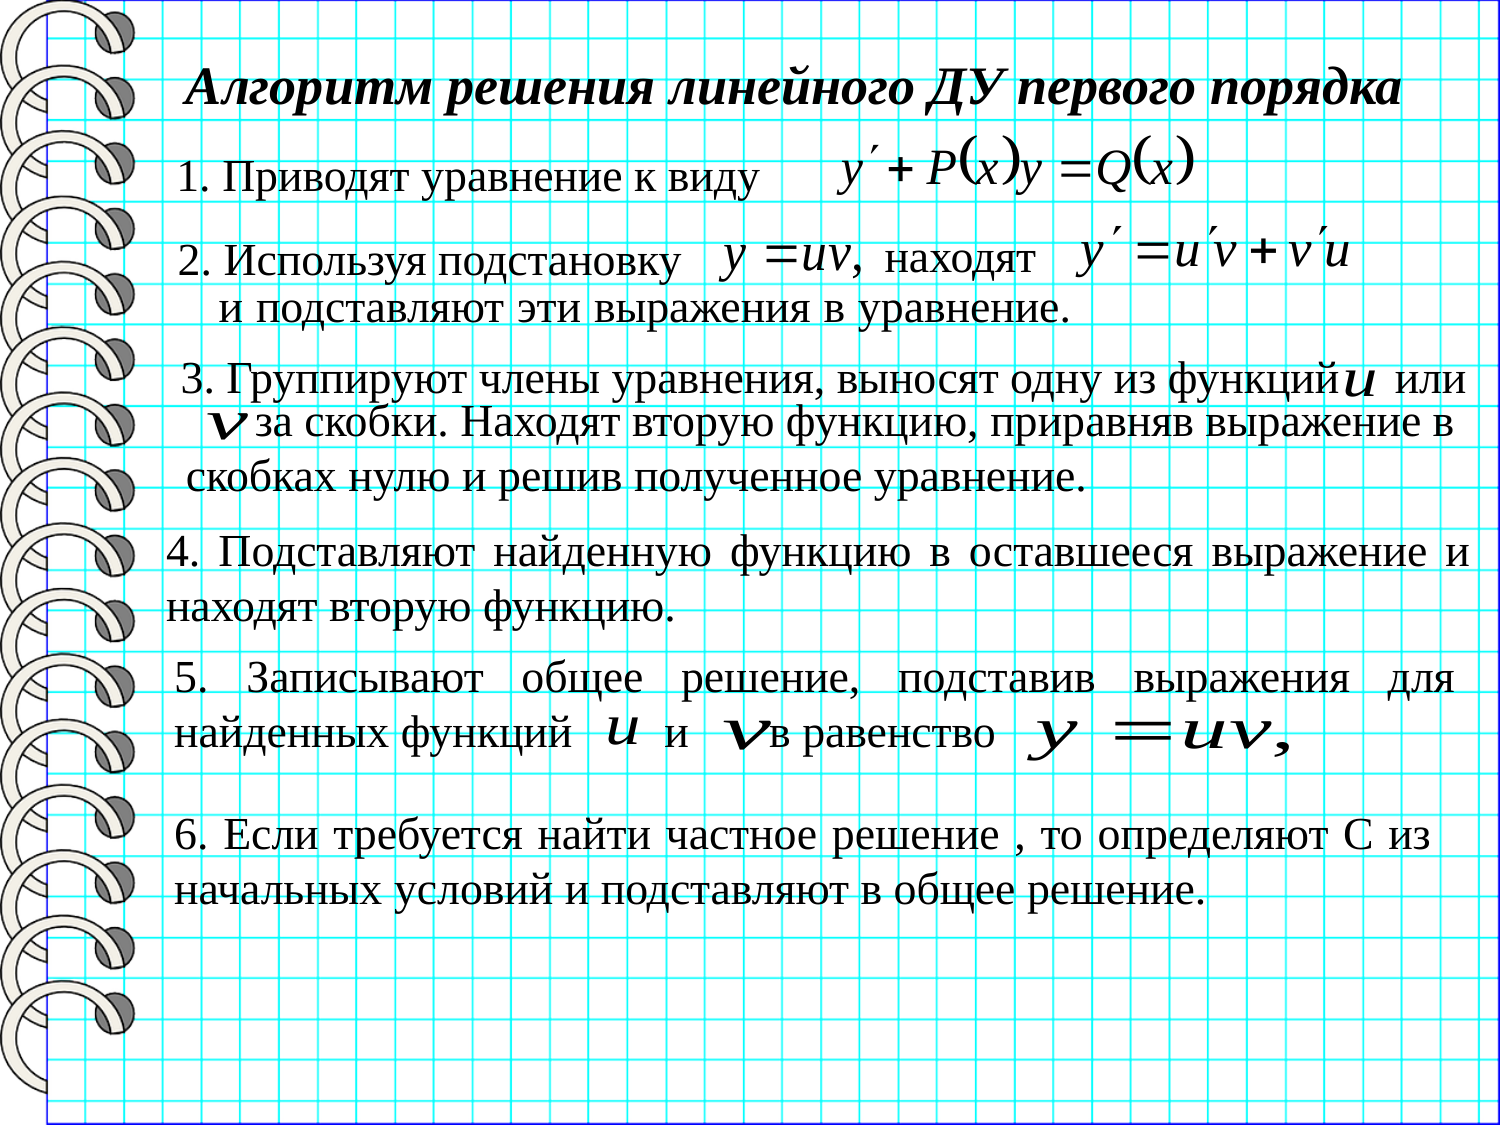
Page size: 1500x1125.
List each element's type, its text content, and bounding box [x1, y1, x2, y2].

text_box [1333, 359, 1393, 411]
text_box за скобки. Находят вторую функцию, приравняв выражение в скобках нулю и решив полученное уравнение. [171, 383, 1495, 509]
text_box 2. Используя подстановку [162, 221, 721, 292]
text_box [193, 402, 266, 455]
text_box 6. Если требуется найти частное решение , то определяют С из начальных условий и подставляют в общее решение. [159, 796, 1447, 922]
text_box 3. Группируют члены уравнения, выносят одну из функций [165, 340, 1367, 411]
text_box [828, 133, 1195, 206]
text_box или [1380, 339, 1487, 410]
text_box 4. Подставляют найденную функцию в оставшееся выражение и находят вторую функцию. [151, 513, 1487, 638]
text_box и подставляют эти выражения в уравнение. [203, 269, 1087, 339]
text_box [96, 481, 127, 553]
picture [0, 0, 1500, 1125]
text_box 1. Приводят уравнение к виду [161, 137, 787, 208]
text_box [1011, 709, 1308, 774]
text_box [707, 708, 791, 766]
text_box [1067, 218, 1364, 289]
text_box [96, 0, 127, 4]
text_box находят [869, 218, 1066, 269]
text_box 5. Записывают общее решение, подставив выражения для найденных функций и в равенство [159, 639, 1471, 764]
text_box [710, 233, 871, 294]
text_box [596, 705, 656, 760]
